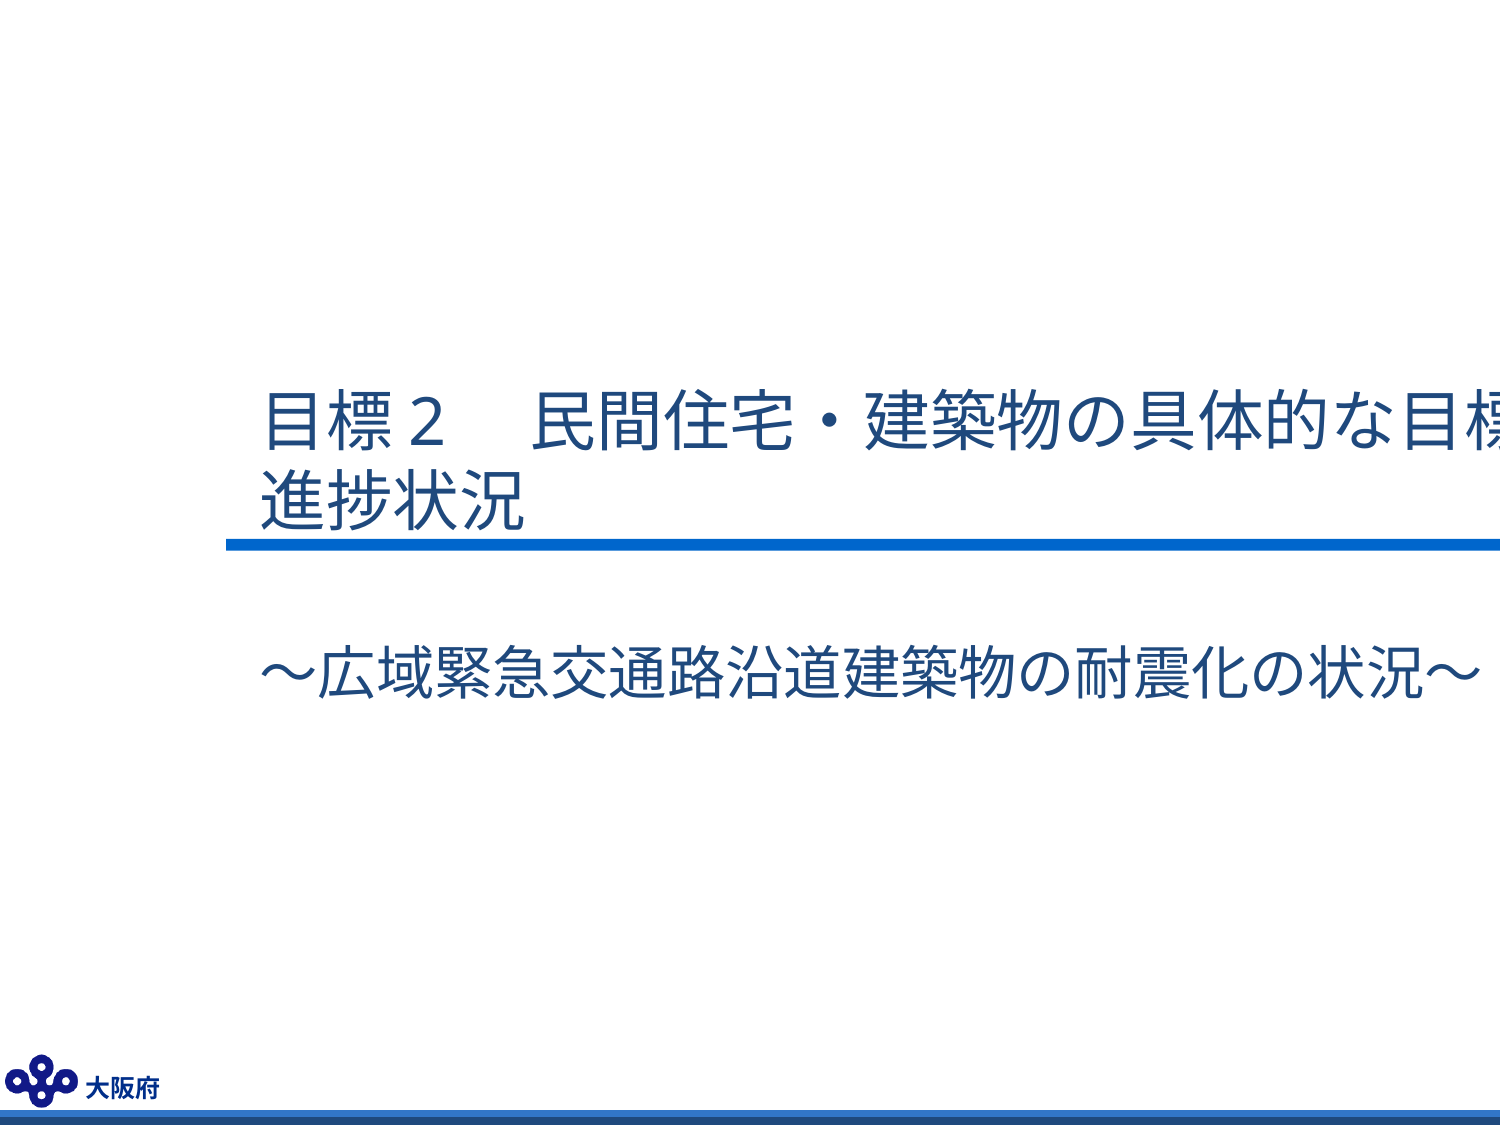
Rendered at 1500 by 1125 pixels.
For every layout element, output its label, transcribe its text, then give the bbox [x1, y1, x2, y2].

text_box ～広域緊急交通路沿道建築物の耐震化の状況～ [244, 550, 1500, 792]
text_box 目標2 民間住宅・建築物の具体的な目標 進捗状況 [244, 337, 1500, 550]
picture [0, 1054, 81, 1110]
